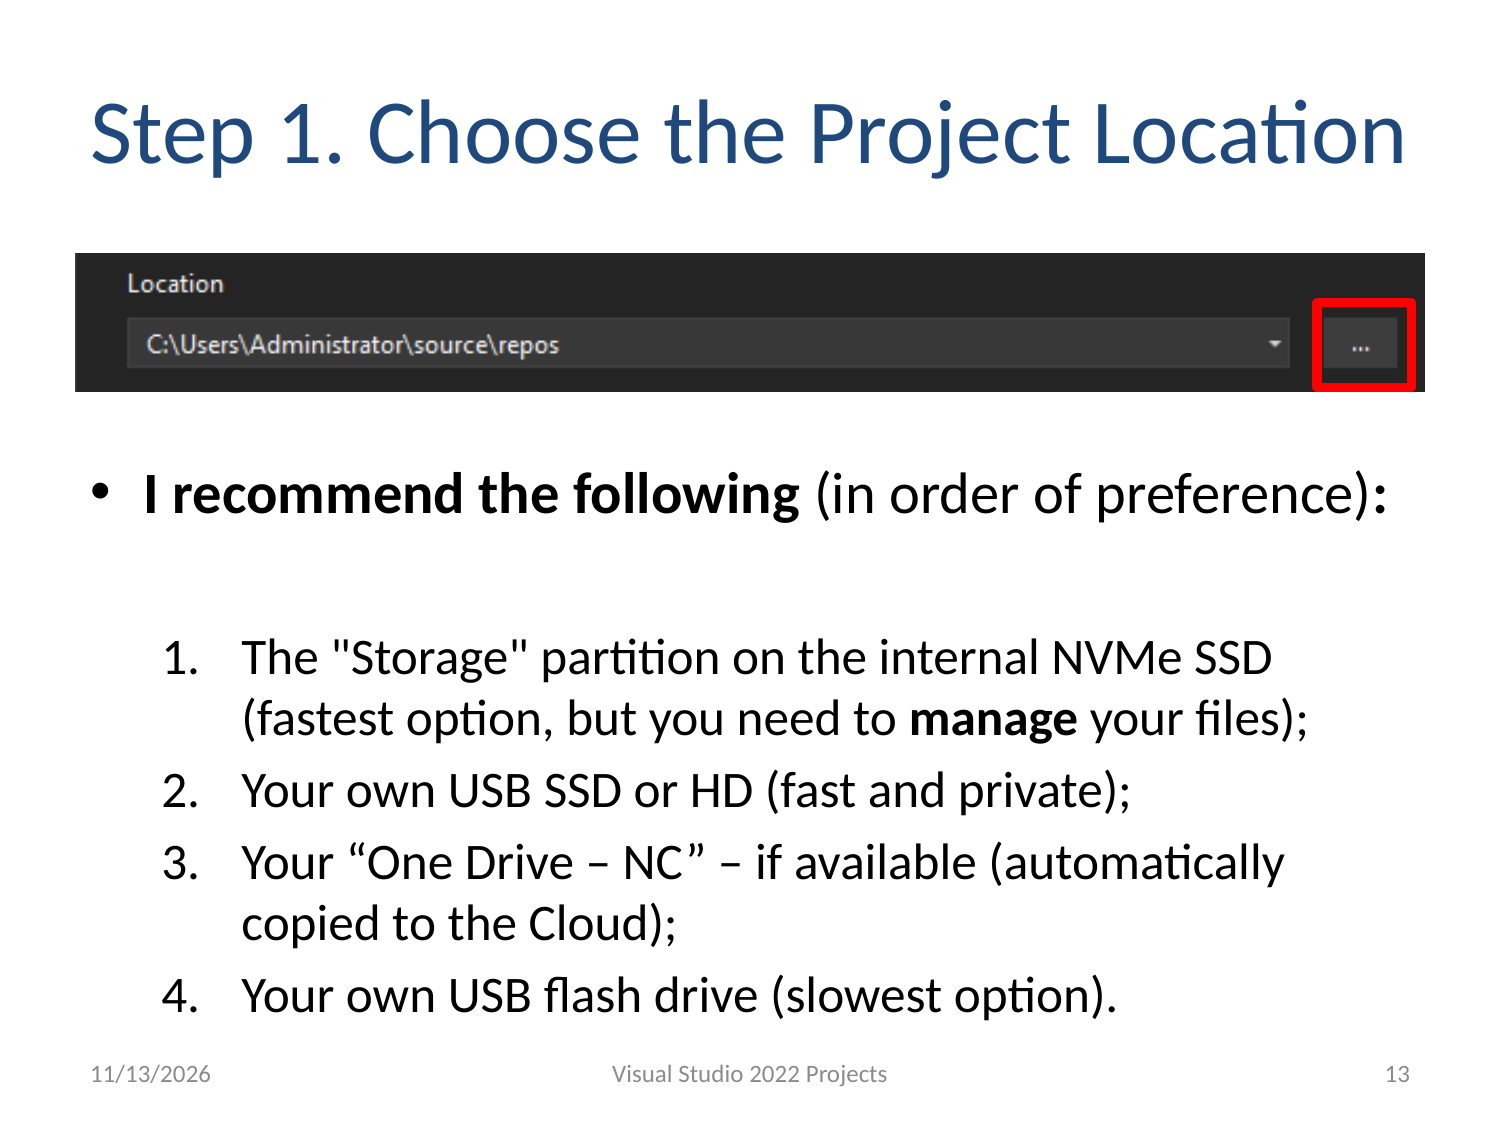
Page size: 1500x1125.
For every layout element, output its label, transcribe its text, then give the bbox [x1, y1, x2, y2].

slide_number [75, 1042, 425, 1103]
title Step 1. Choose the Project Location [74, 44, 1426, 209]
list I recommend the following (in order of preference): The "Storage" partition on the internal NVMe SSD (fastest option, but you need to manage your files); Your own USB SSD or HD (fast and private); Your “One Drive – NC” – if available (automatically copied to the Cloud); Your own USB flash drive (slowest option). [74, 447, 1426, 1043]
slide_number 13 [1074, 1042, 1425, 1103]
picture [74, 252, 1426, 392]
footer Visual Studio 2022 Projects [512, 1042, 988, 1103]
